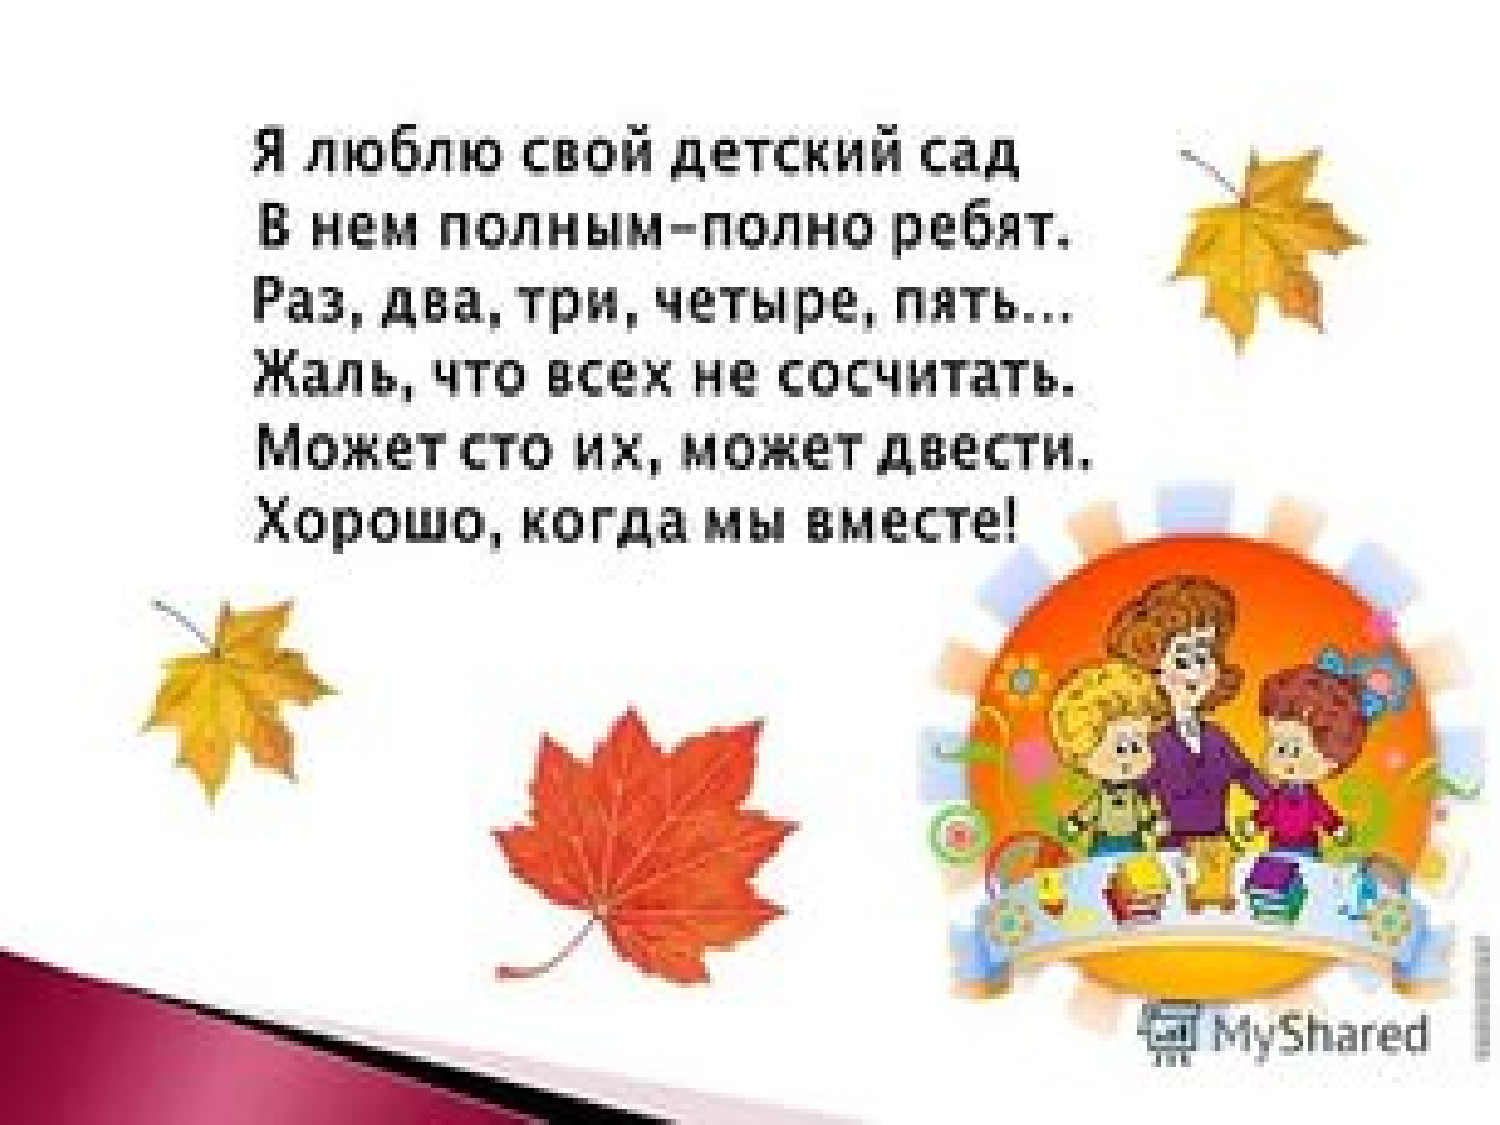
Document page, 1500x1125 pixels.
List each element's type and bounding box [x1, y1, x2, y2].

list [0, 0, 1500, 1125]
